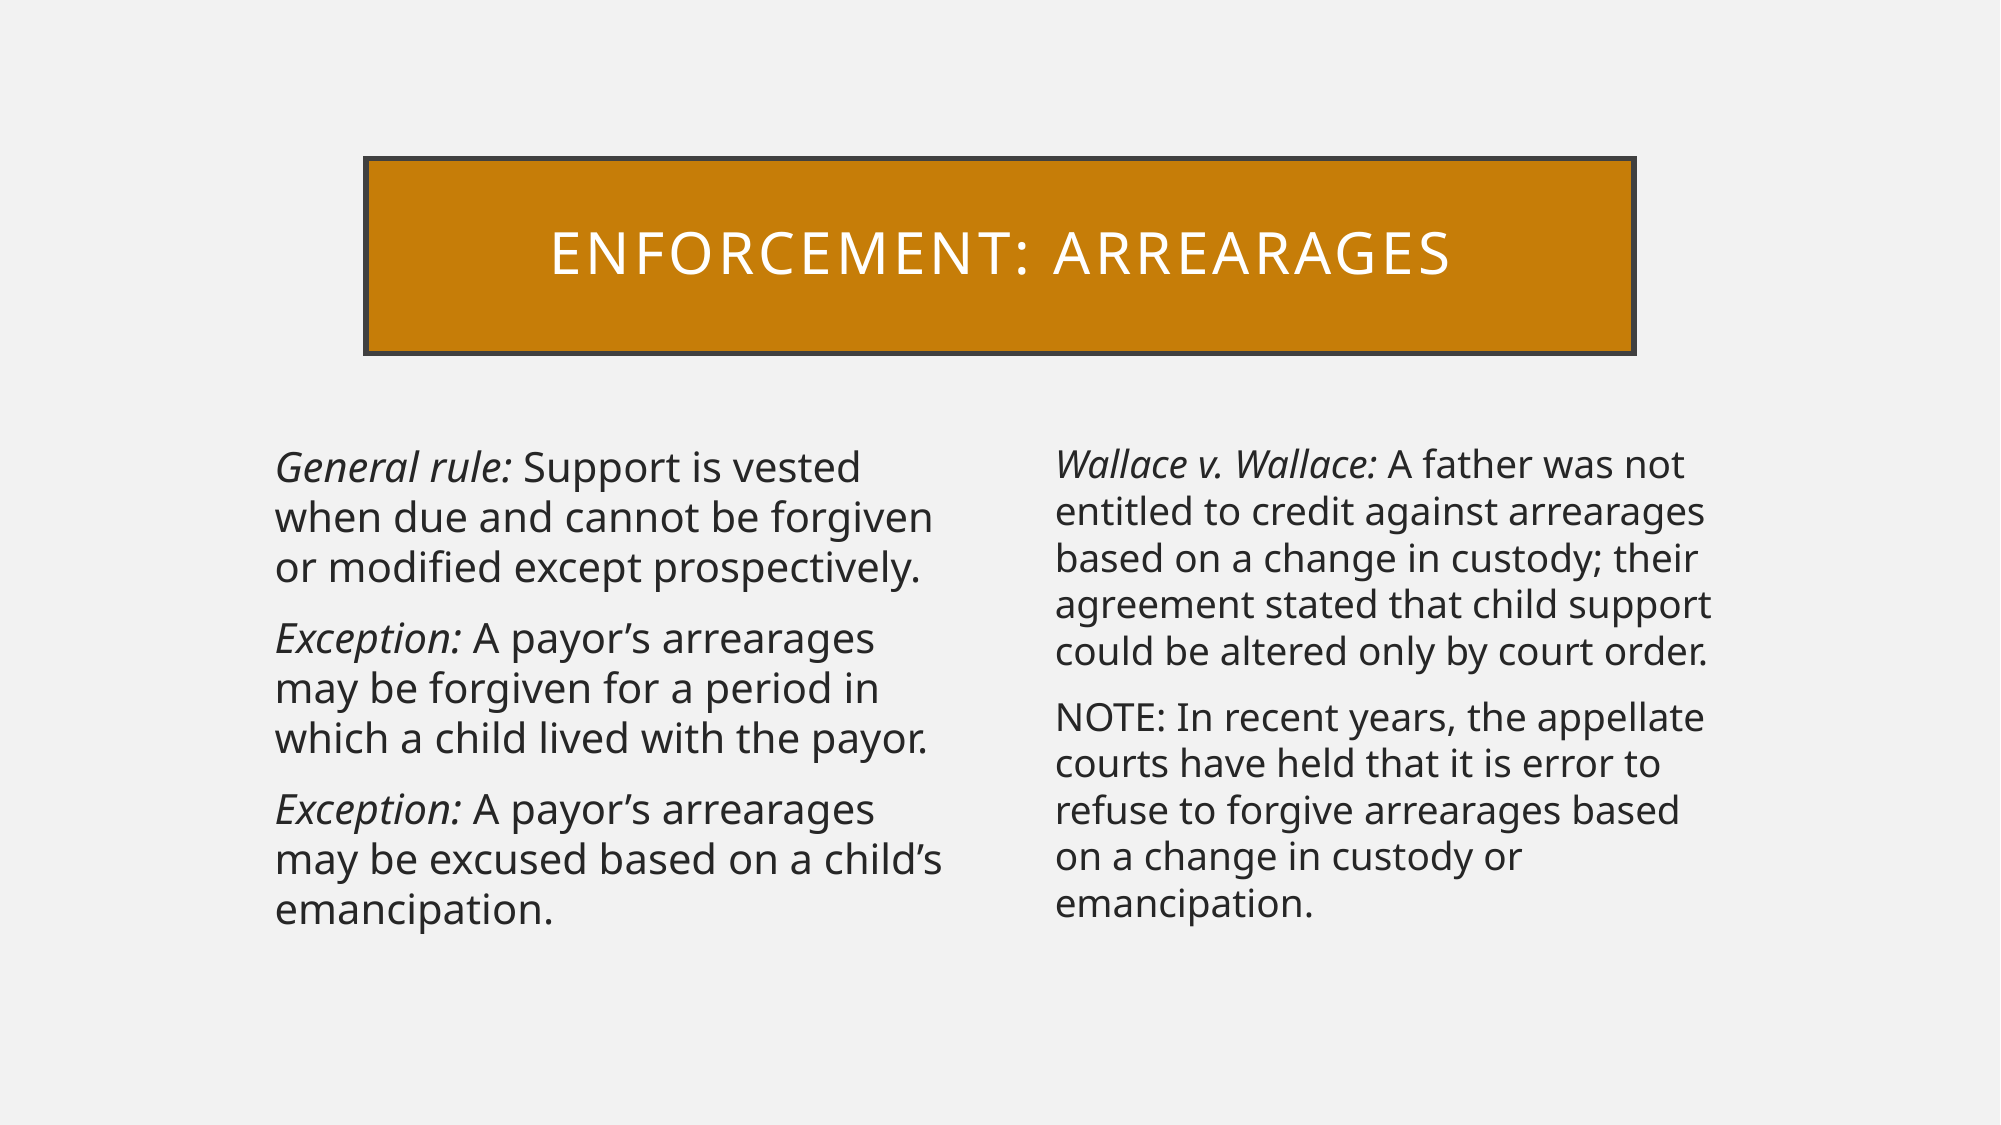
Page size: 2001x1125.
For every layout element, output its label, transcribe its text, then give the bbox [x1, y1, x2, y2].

title Enforcement: arrearages [363, 156, 1637, 356]
list Wallace v. Wallace: A father was not entitled to credit against arrearages based on a change in custody; their agreement stated that child support could be altered only by court order. NOTE: In recent years, the appellate courts have held that it is error to refuse to forgive arrearages based on a change in custody or emancipation. [1039, 432, 1741, 942]
list General rule: Support is vested when due and cannot be forgiven or modified except prospectively. Exception: A payor’s arrearages may be forgiven for a period in which a child lived with the payor. Exception: A payor’s arrearages may be excused based on a child’s emancipation. [259, 432, 961, 942]
